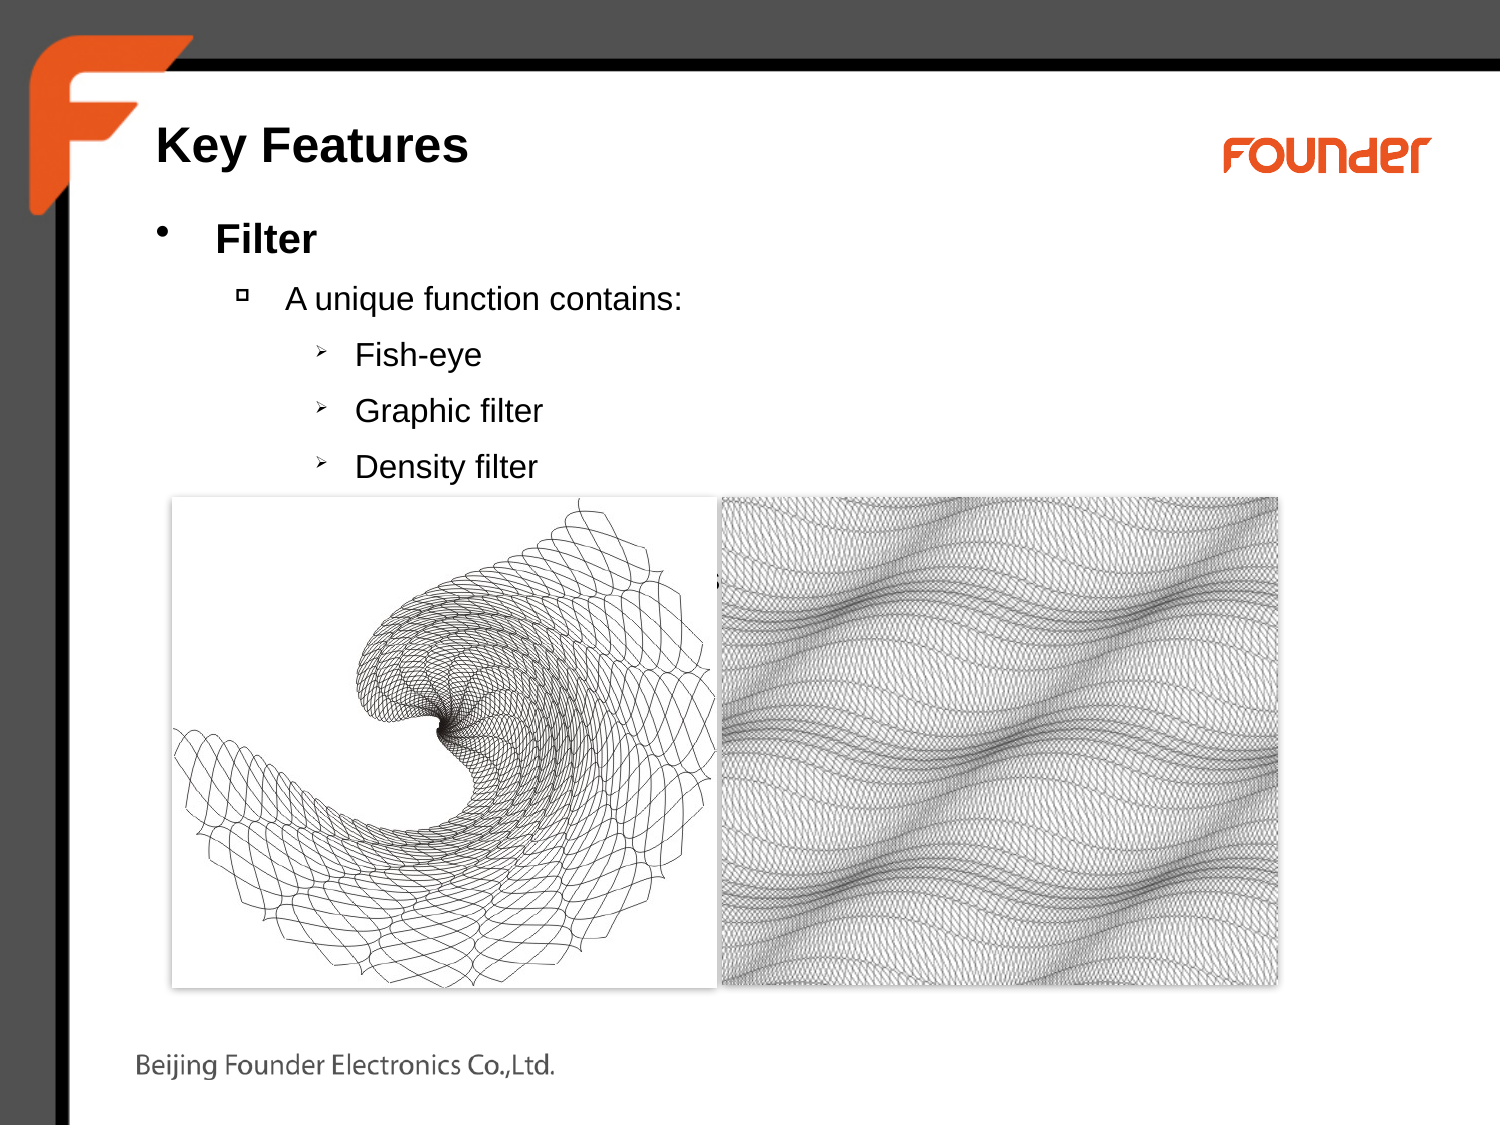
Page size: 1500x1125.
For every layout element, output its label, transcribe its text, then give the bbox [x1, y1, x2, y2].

text_box Key Features [140, 93, 786, 191]
list Filter A unique function contains: Fish-eye Graphic filter Density filter Handy for texture generation Offers special effect with personal touch for creative artists [140, 183, 1351, 917]
picture [0, 0, 1500, 1125]
